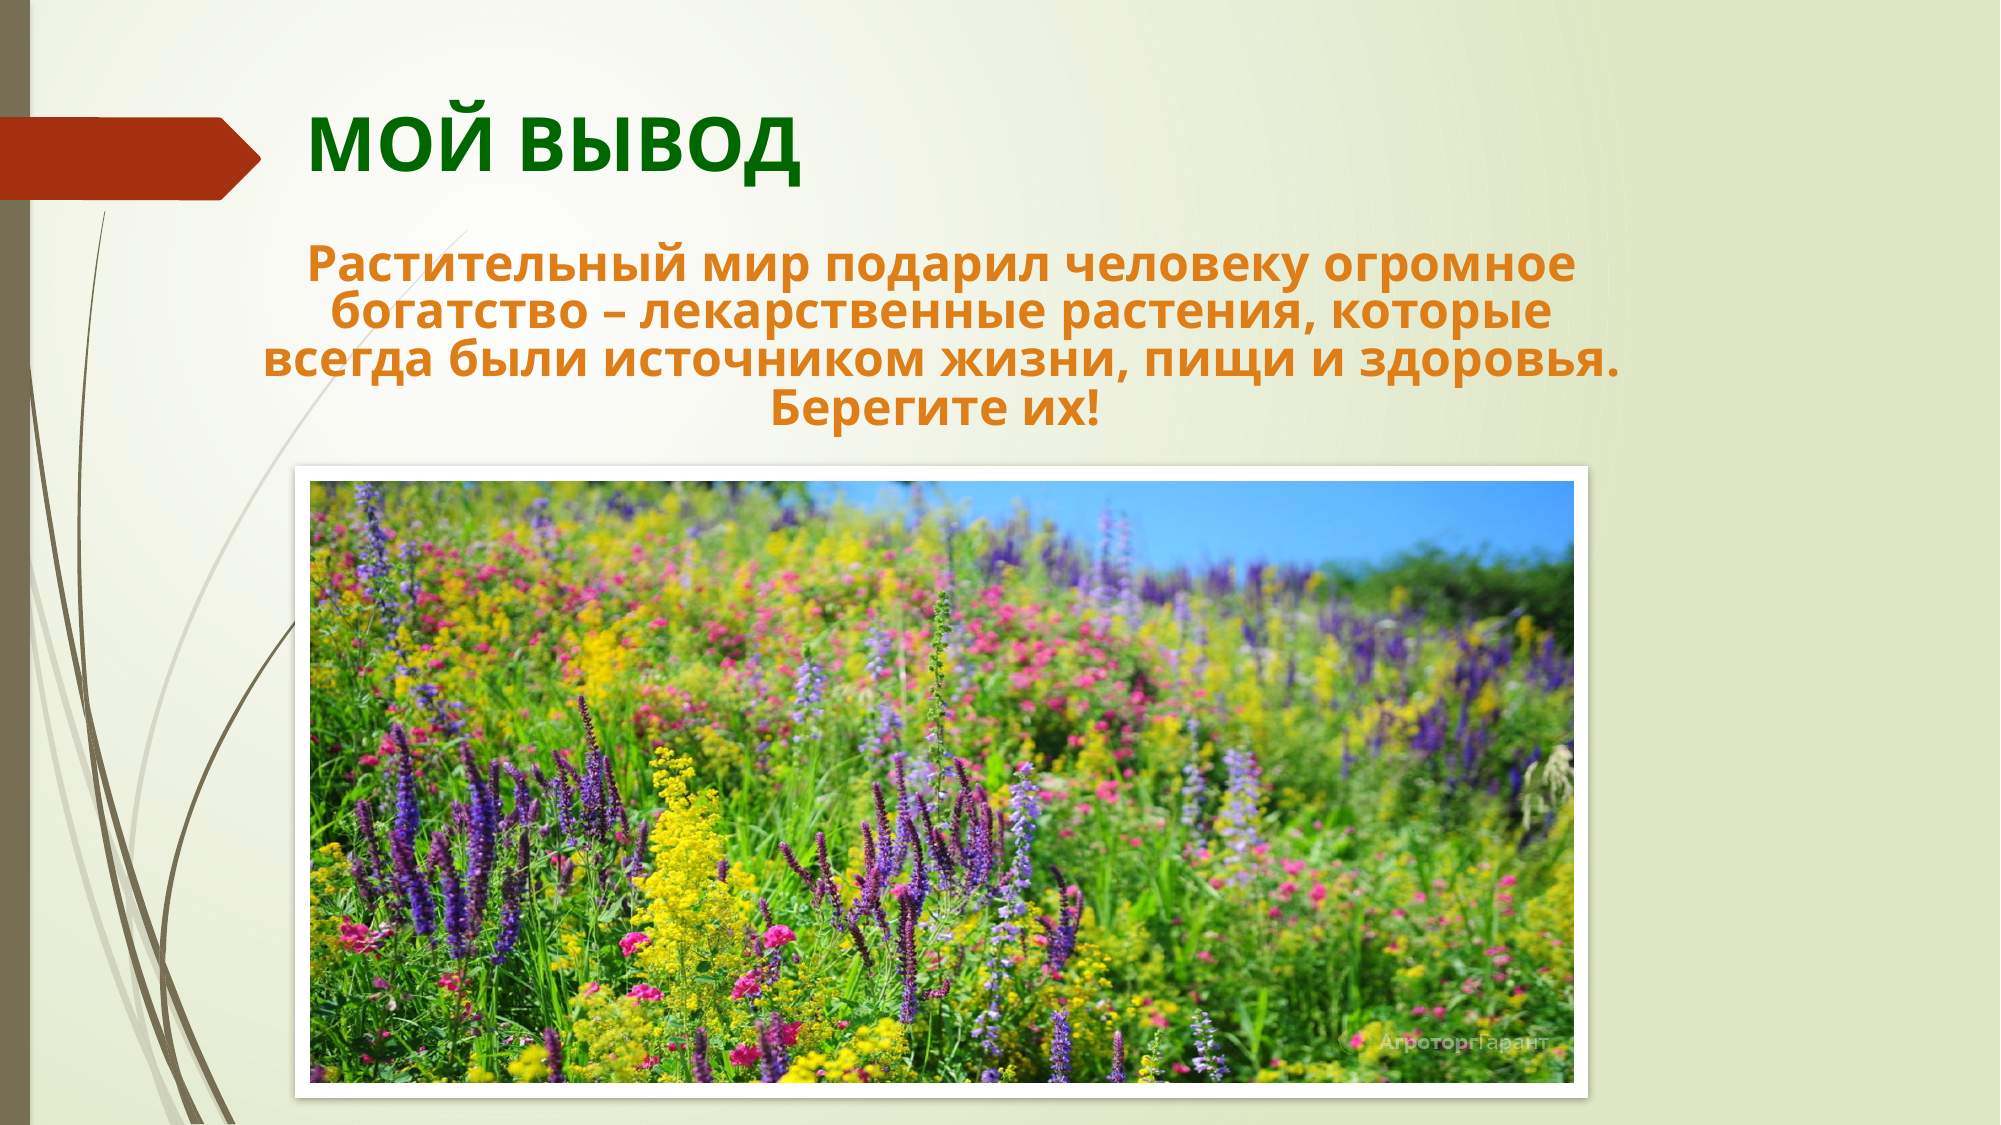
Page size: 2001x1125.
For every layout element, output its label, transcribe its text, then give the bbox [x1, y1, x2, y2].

picture [309, 480, 1574, 1084]
text_box МОЙ ВЫВОД [290, 88, 1756, 382]
text_box Растительный мир подарил человеку огромное богатство – лекарственные растения, которые всегда были источником жизни, пищи и здоровья. Берегите их! [238, 235, 1646, 442]
